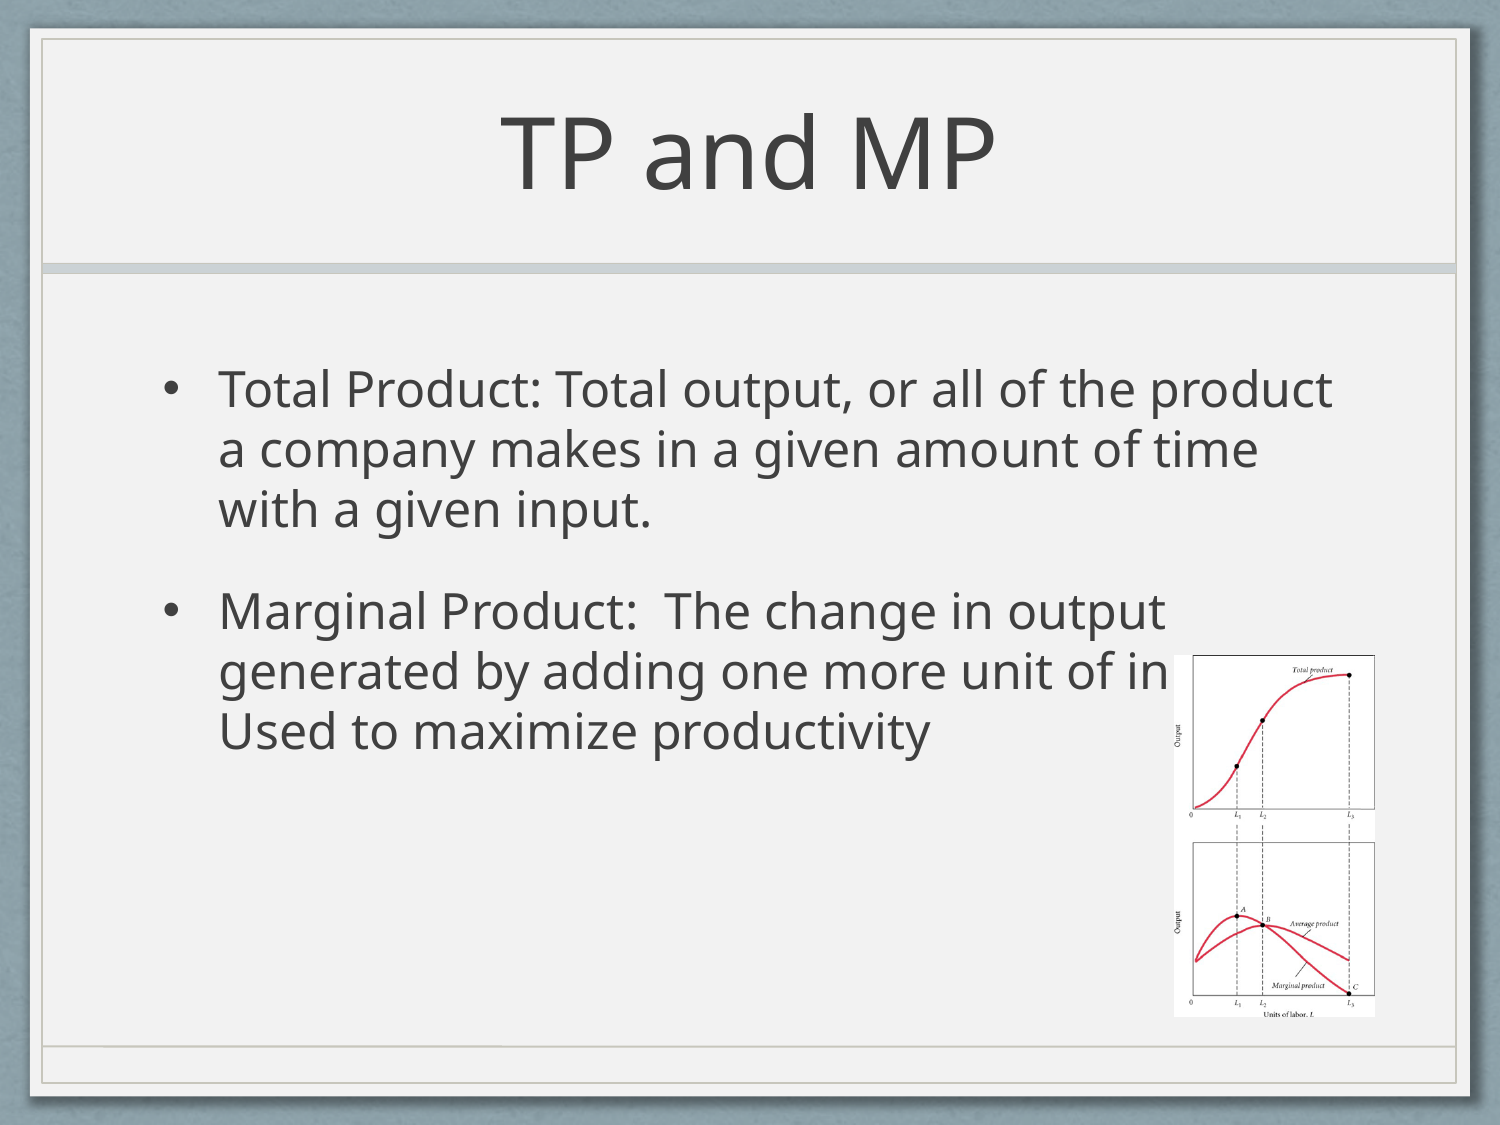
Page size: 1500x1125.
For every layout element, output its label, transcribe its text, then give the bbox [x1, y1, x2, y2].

title TP and MP [147, 40, 1353, 260]
list Total Product: Total output, or all of the product a company makes in a given amount of time with a given input. Marginal Product: The change in output generated by adding one more unit of input. Used to maximize productivity [147, 350, 1353, 995]
picture [1174, 655, 1376, 1017]
